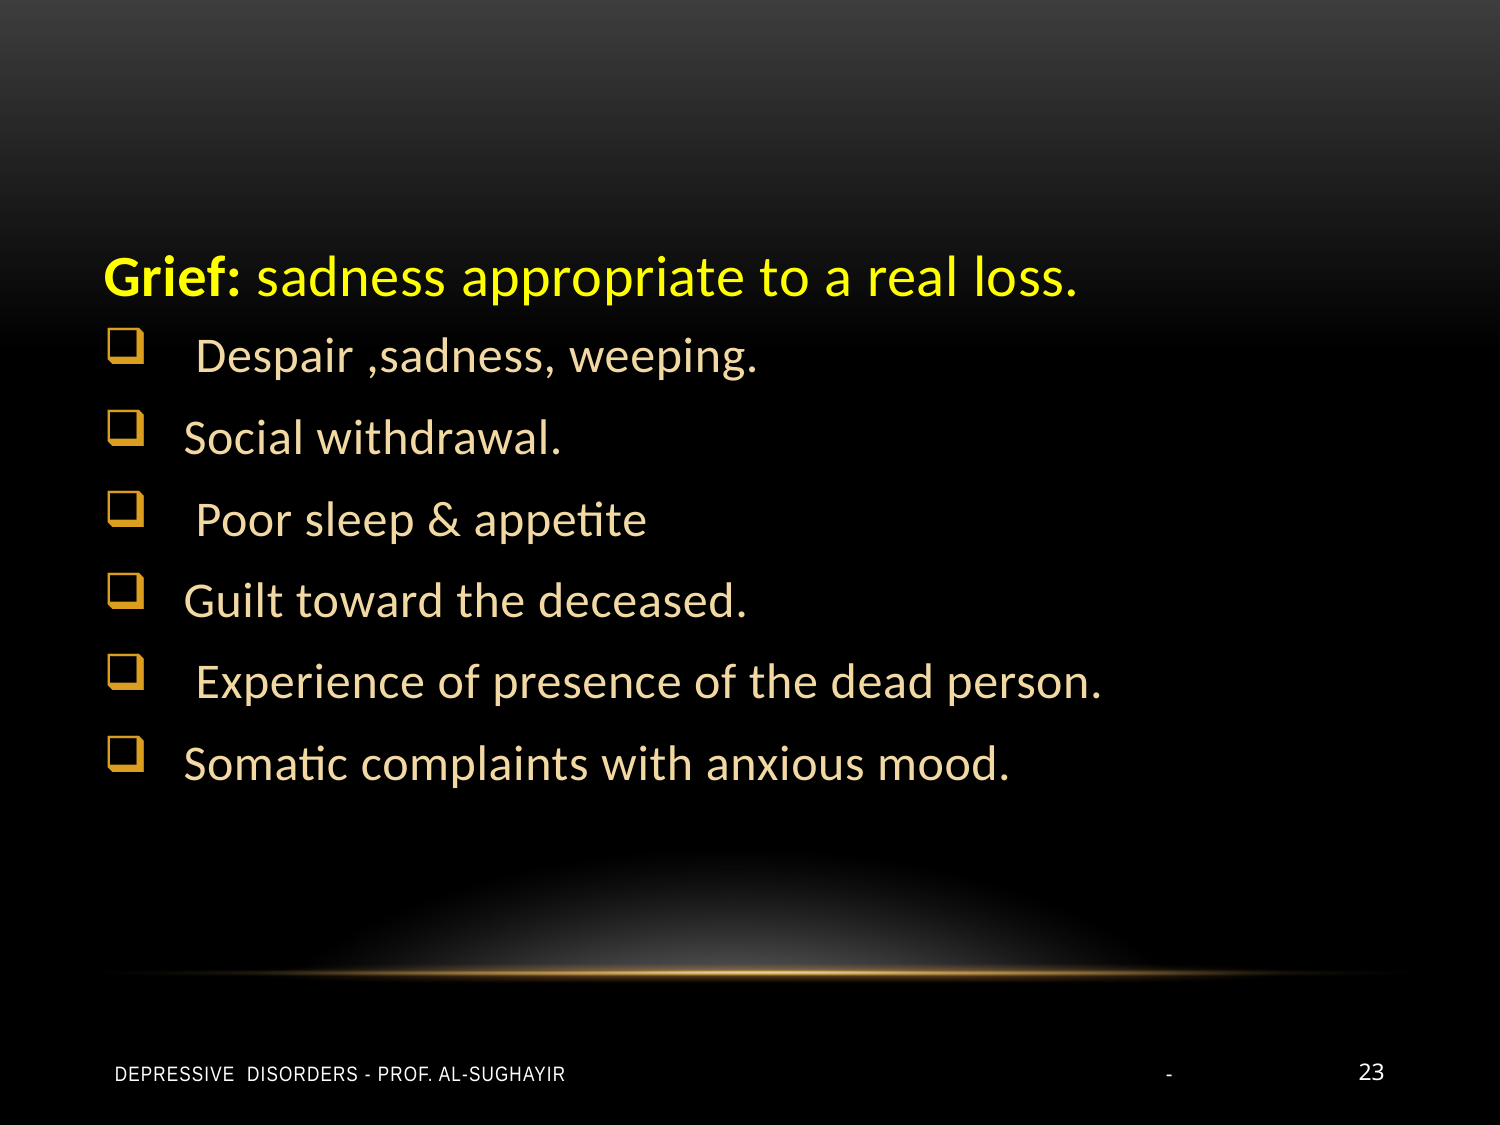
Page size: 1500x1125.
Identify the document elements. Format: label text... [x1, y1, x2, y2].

list Grief: sadness appropriate to a real loss. Despair ,sadness, weeping. Social withdrawal. Poor sleep & appetite Guilt toward the deceased. Experience of presence of the dead person. Somatic complaints with anxious mood. [88, 219, 1412, 858]
footer Depressive Disorders - Prof. Al-Sughayir [99, 1042, 774, 1103]
slide_number - [937, 1042, 1188, 1103]
slide_number 23 [1237, 1042, 1400, 1103]
picture [0, 0, 1500, 1125]
